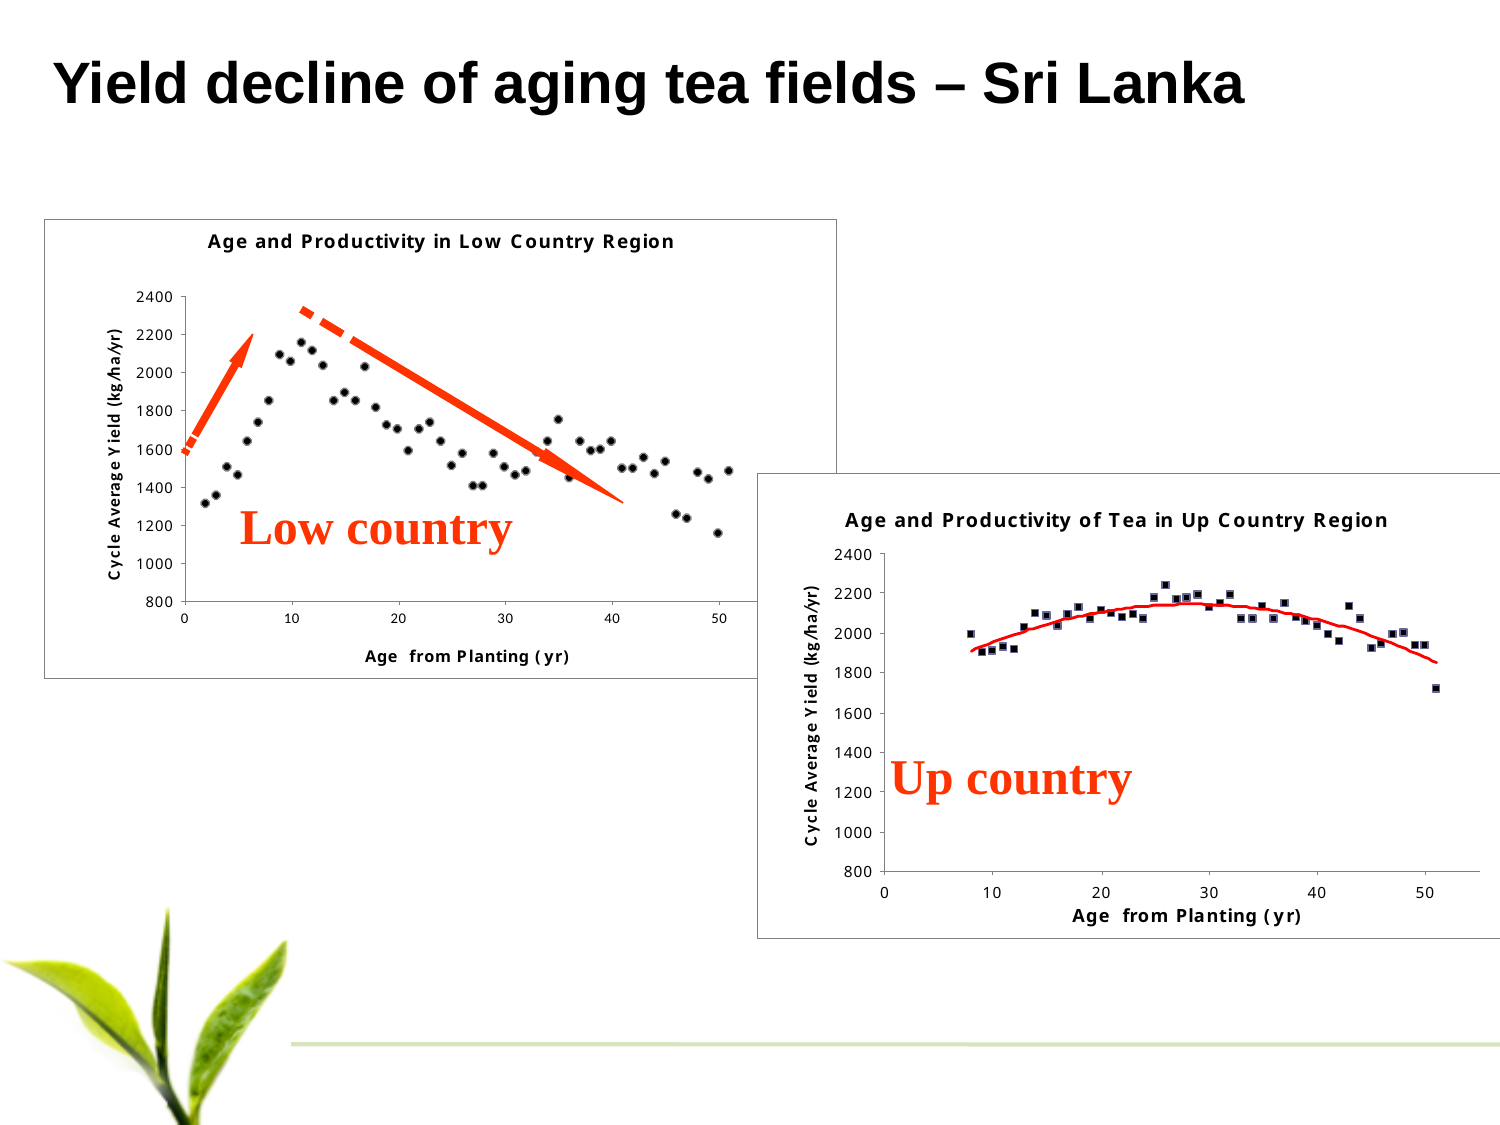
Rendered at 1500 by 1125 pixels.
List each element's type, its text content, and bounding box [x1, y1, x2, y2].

text_box Yield decline of aging tea fields – Sri Lanka [37, 37, 1500, 123]
picture [0, 902, 291, 1125]
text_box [749, 466, 1500, 946]
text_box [37, 212, 844, 685]
